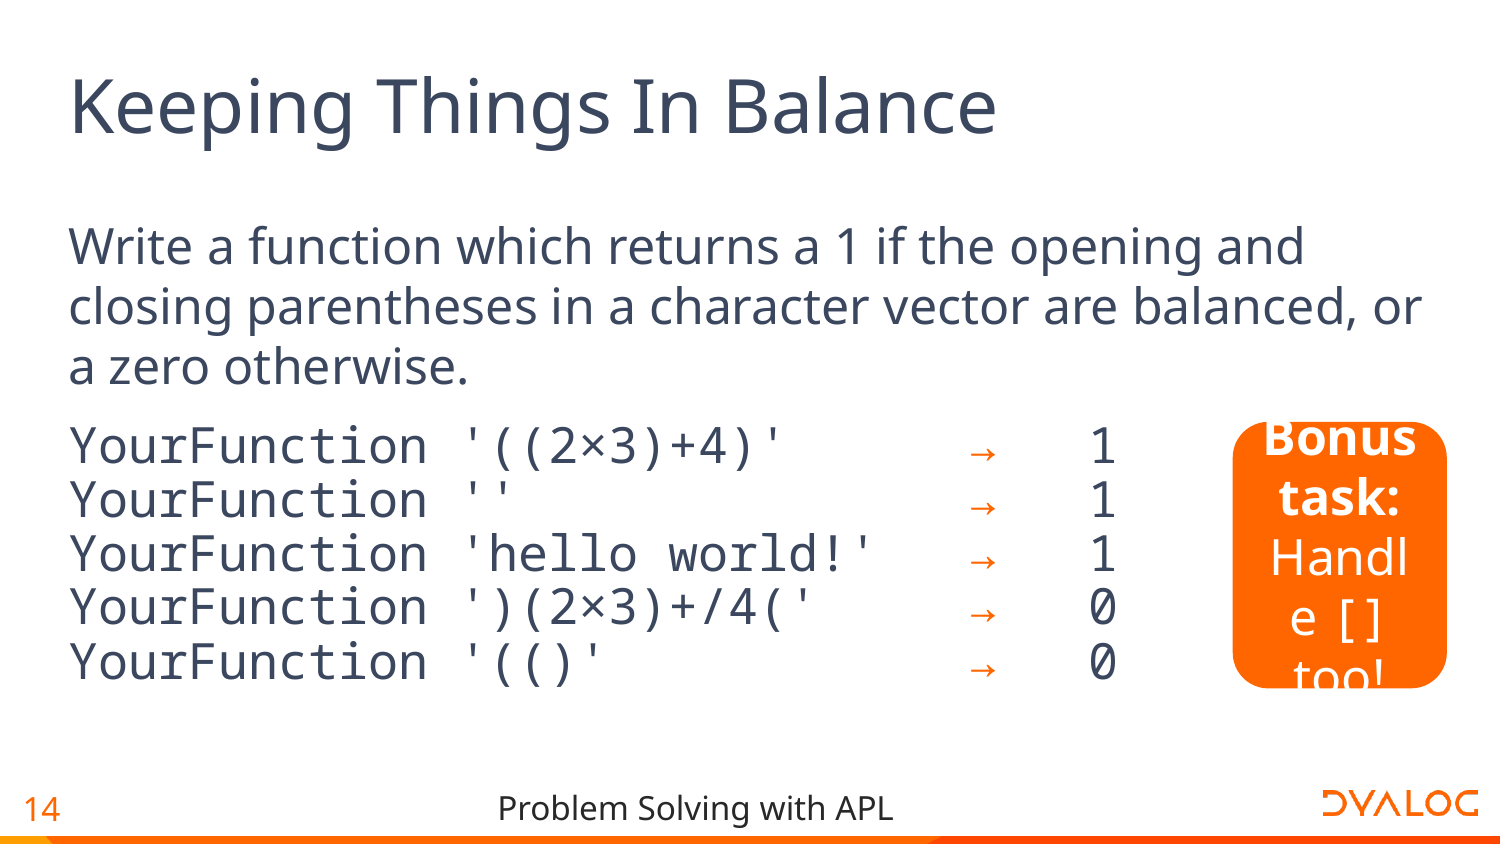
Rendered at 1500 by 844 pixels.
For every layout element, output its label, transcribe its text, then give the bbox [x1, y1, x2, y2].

title Keeping Things In Balance [53, 43, 1129, 157]
list Write a function which returns a 1 if the opening and closing parentheses in a character vector are balanced, or a zero otherwise. YourFunction '((2×3)+4)' → 1 YourFunction '' → 1 YourFunction 'hello world!' → 1 YourFunction ')(2×3)+/4(' → 0 YourFunction '(()' → 0 [53, 207, 1453, 740]
text_box Bonus task: Handle [] too! [1230, 419, 1449, 691]
picture [0, 836, 1500, 844]
picture [1323, 790, 1478, 816]
